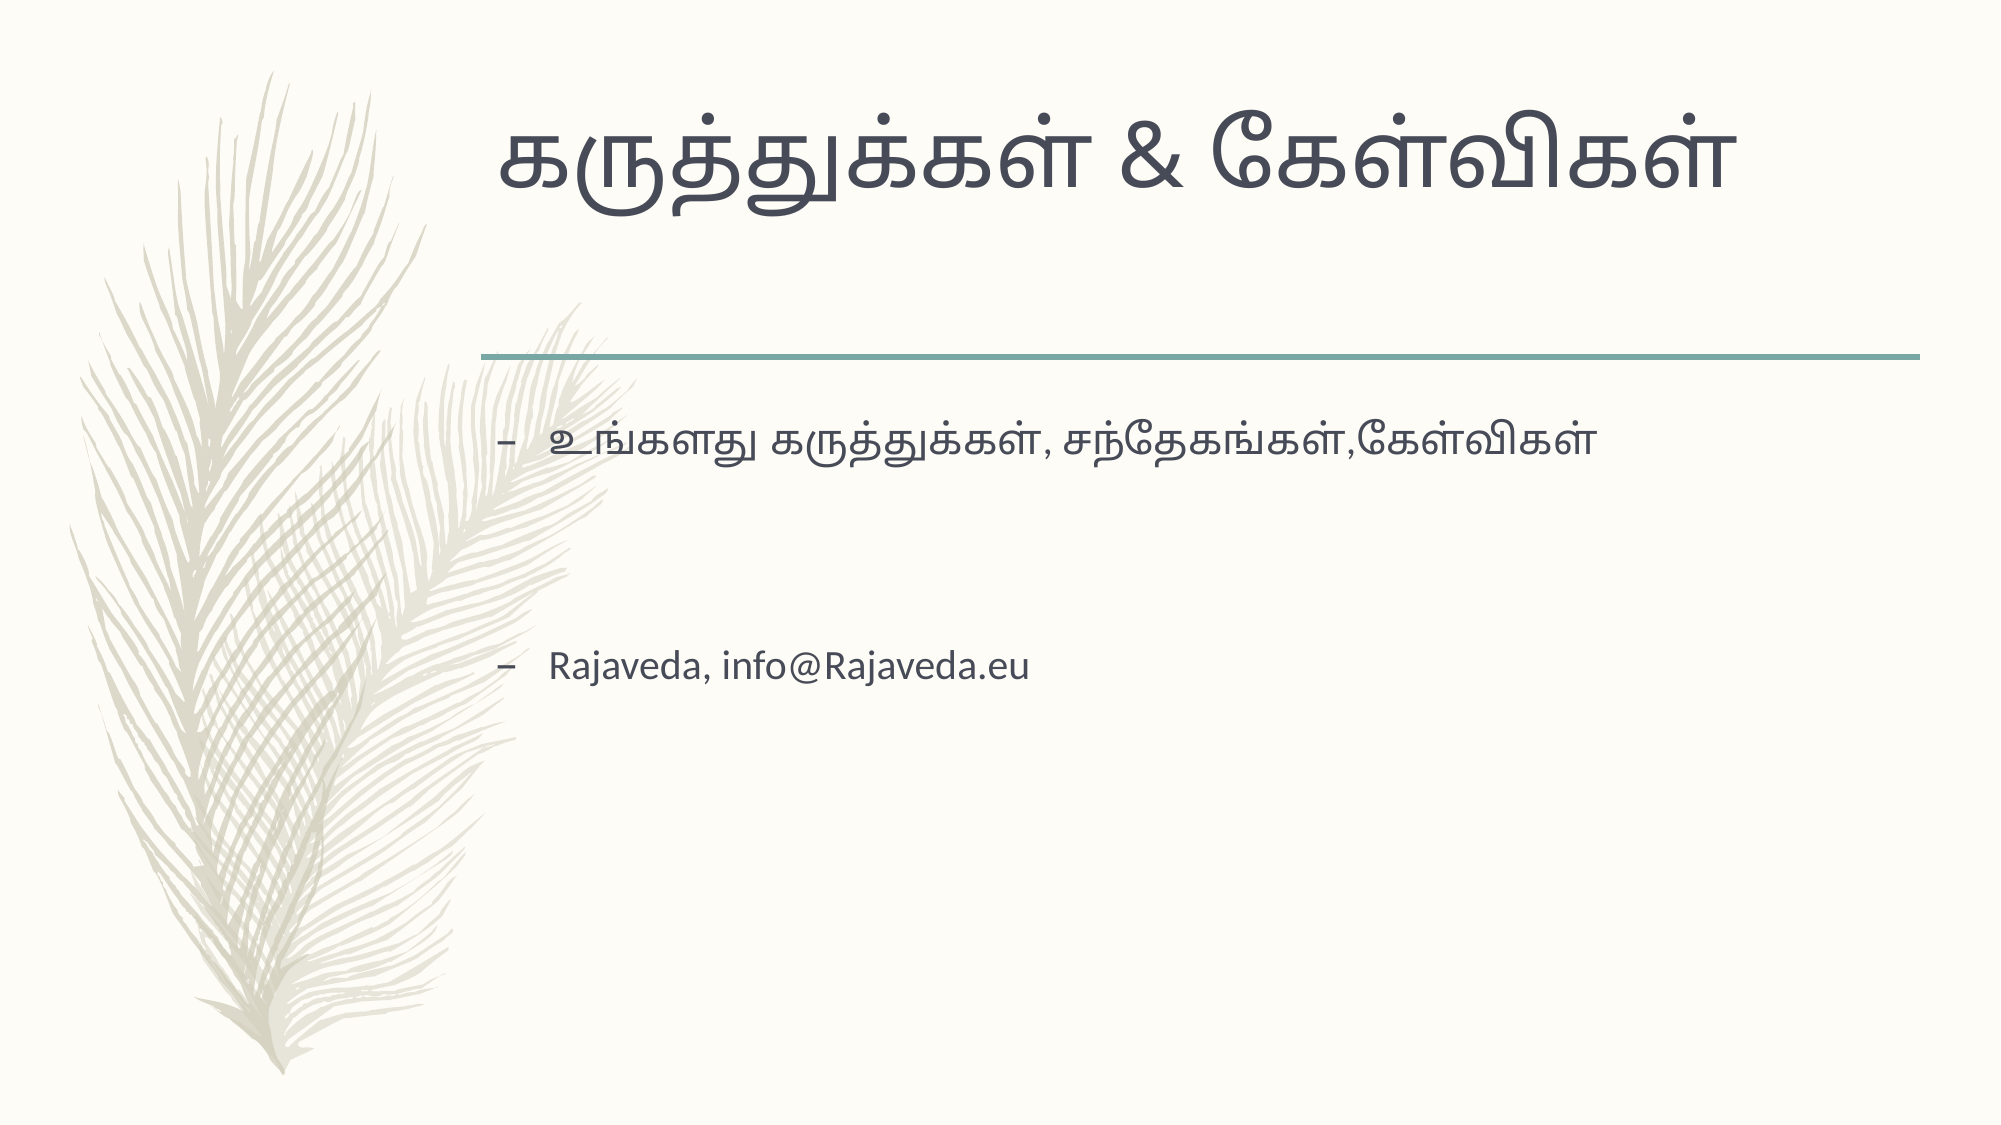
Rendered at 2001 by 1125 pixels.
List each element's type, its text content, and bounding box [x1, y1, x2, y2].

title கருத்துக்கள் & கேள்விகள் [481, 93, 1920, 350]
list உங்களது கருத்துக்கள், சந்தேகங்கள்,கேள்விகள் Rajaveda, info@Rajaveda.eu [481, 399, 1920, 999]
